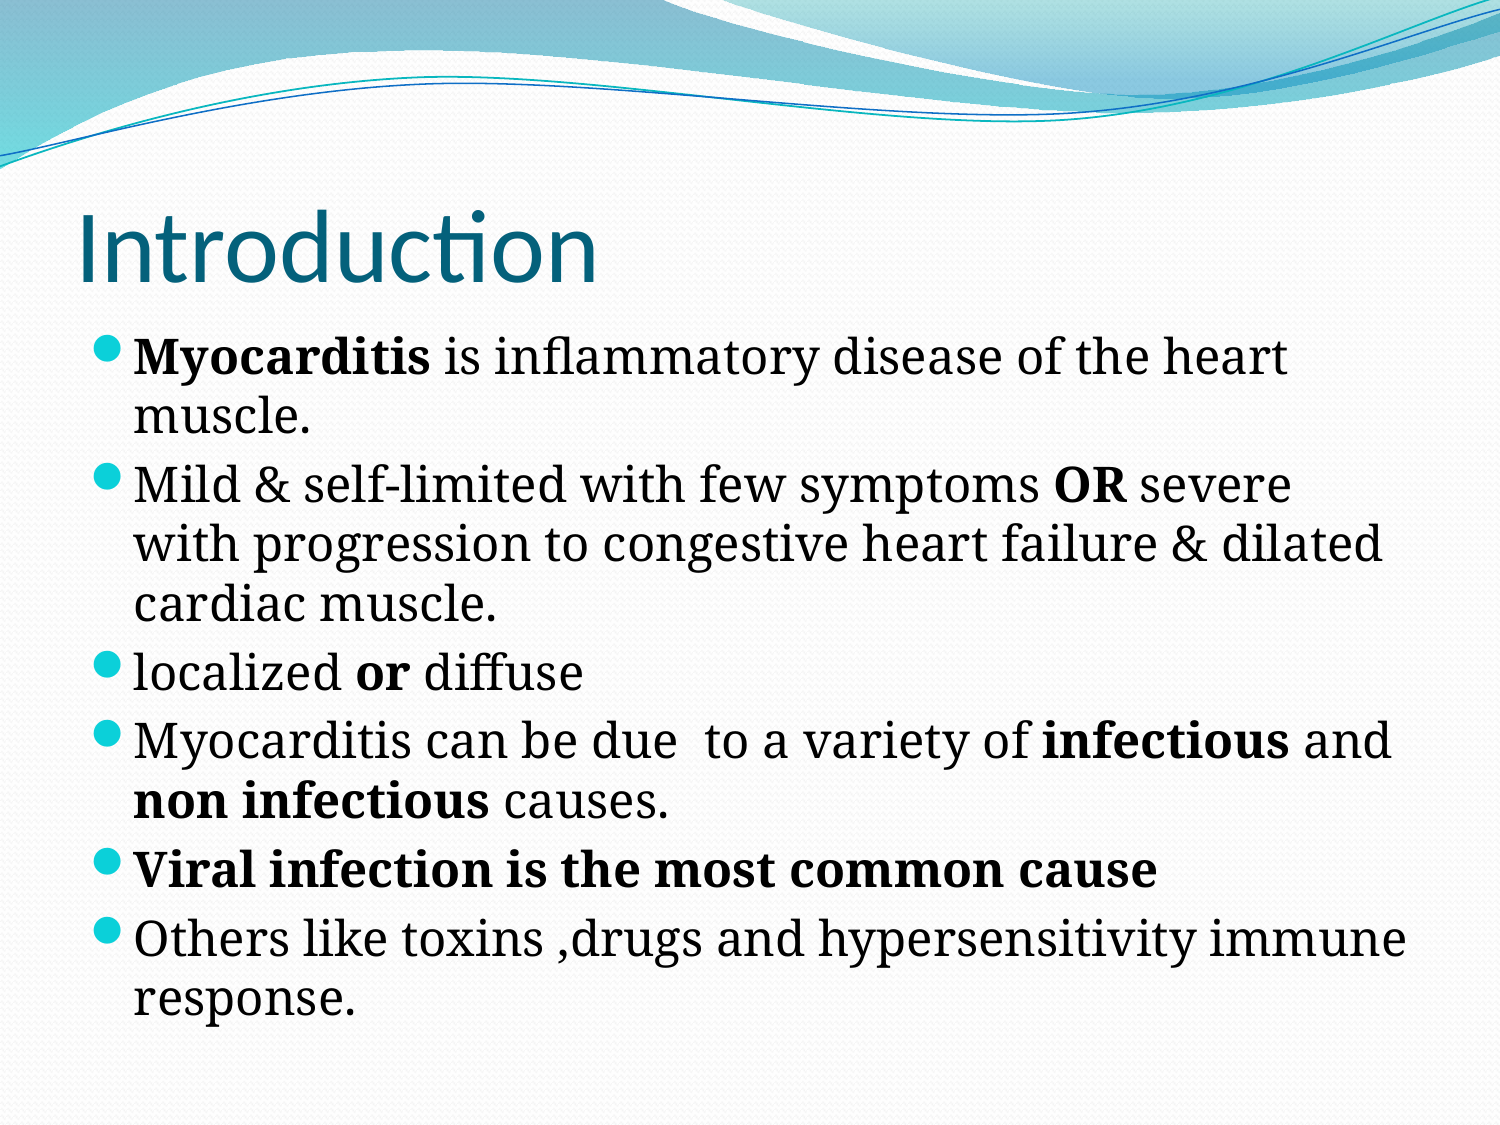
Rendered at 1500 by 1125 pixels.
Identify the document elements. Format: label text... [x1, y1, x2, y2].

list Myocarditis is inflammatory disease of the heart muscle. Mild & self-limited with few symptoms OR severe with progression to congestive heart failure & dilated cardiac muscle. localized or diffuse Myocarditis can be due to a variety of infectious and non infectious causes. Viral infection is the most common cause Others like toxins ,drugs and hypersensitivity immune response. [75, 317, 1425, 1038]
title Introduction [75, 115, 1425, 303]
